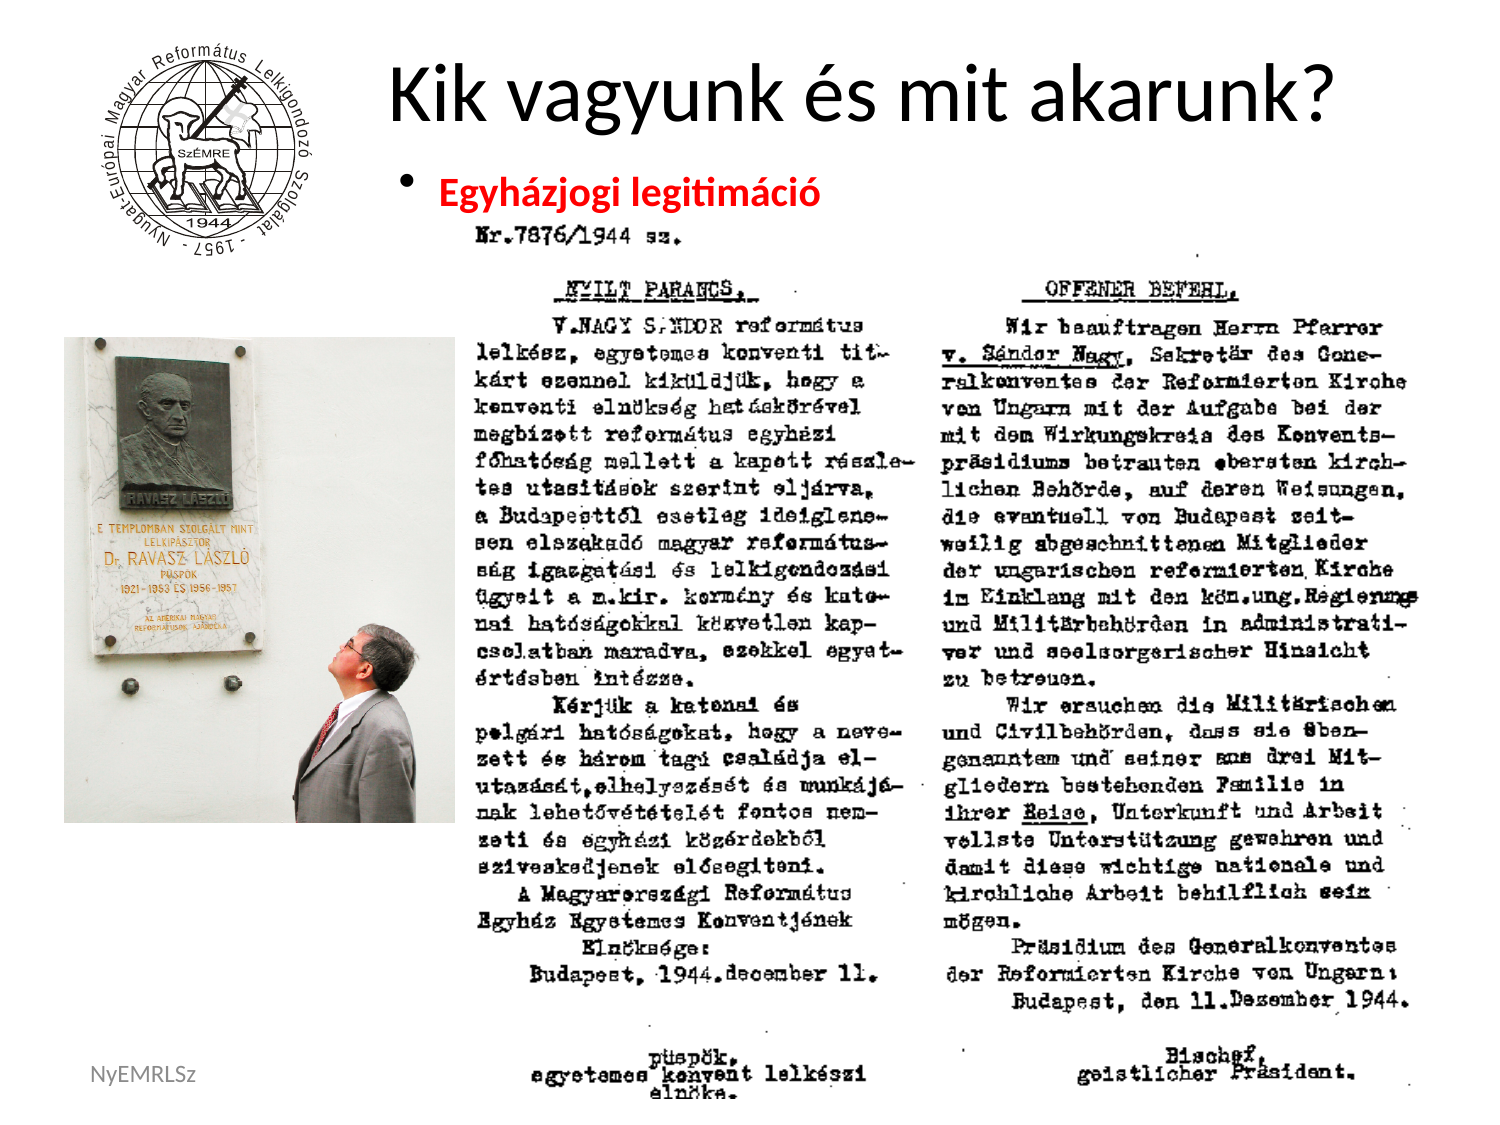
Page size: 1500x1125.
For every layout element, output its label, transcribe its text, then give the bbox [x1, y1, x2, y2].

picture [64, 337, 455, 823]
slide_number NyEMRLSz [75, 1042, 425, 1103]
text_box Egyházjogi legitimáció [383, 149, 892, 224]
text_box Kik vagyunk és mit akarunk? [373, 31, 1354, 146]
picture [100, 42, 314, 258]
picture [466, 219, 1424, 1099]
